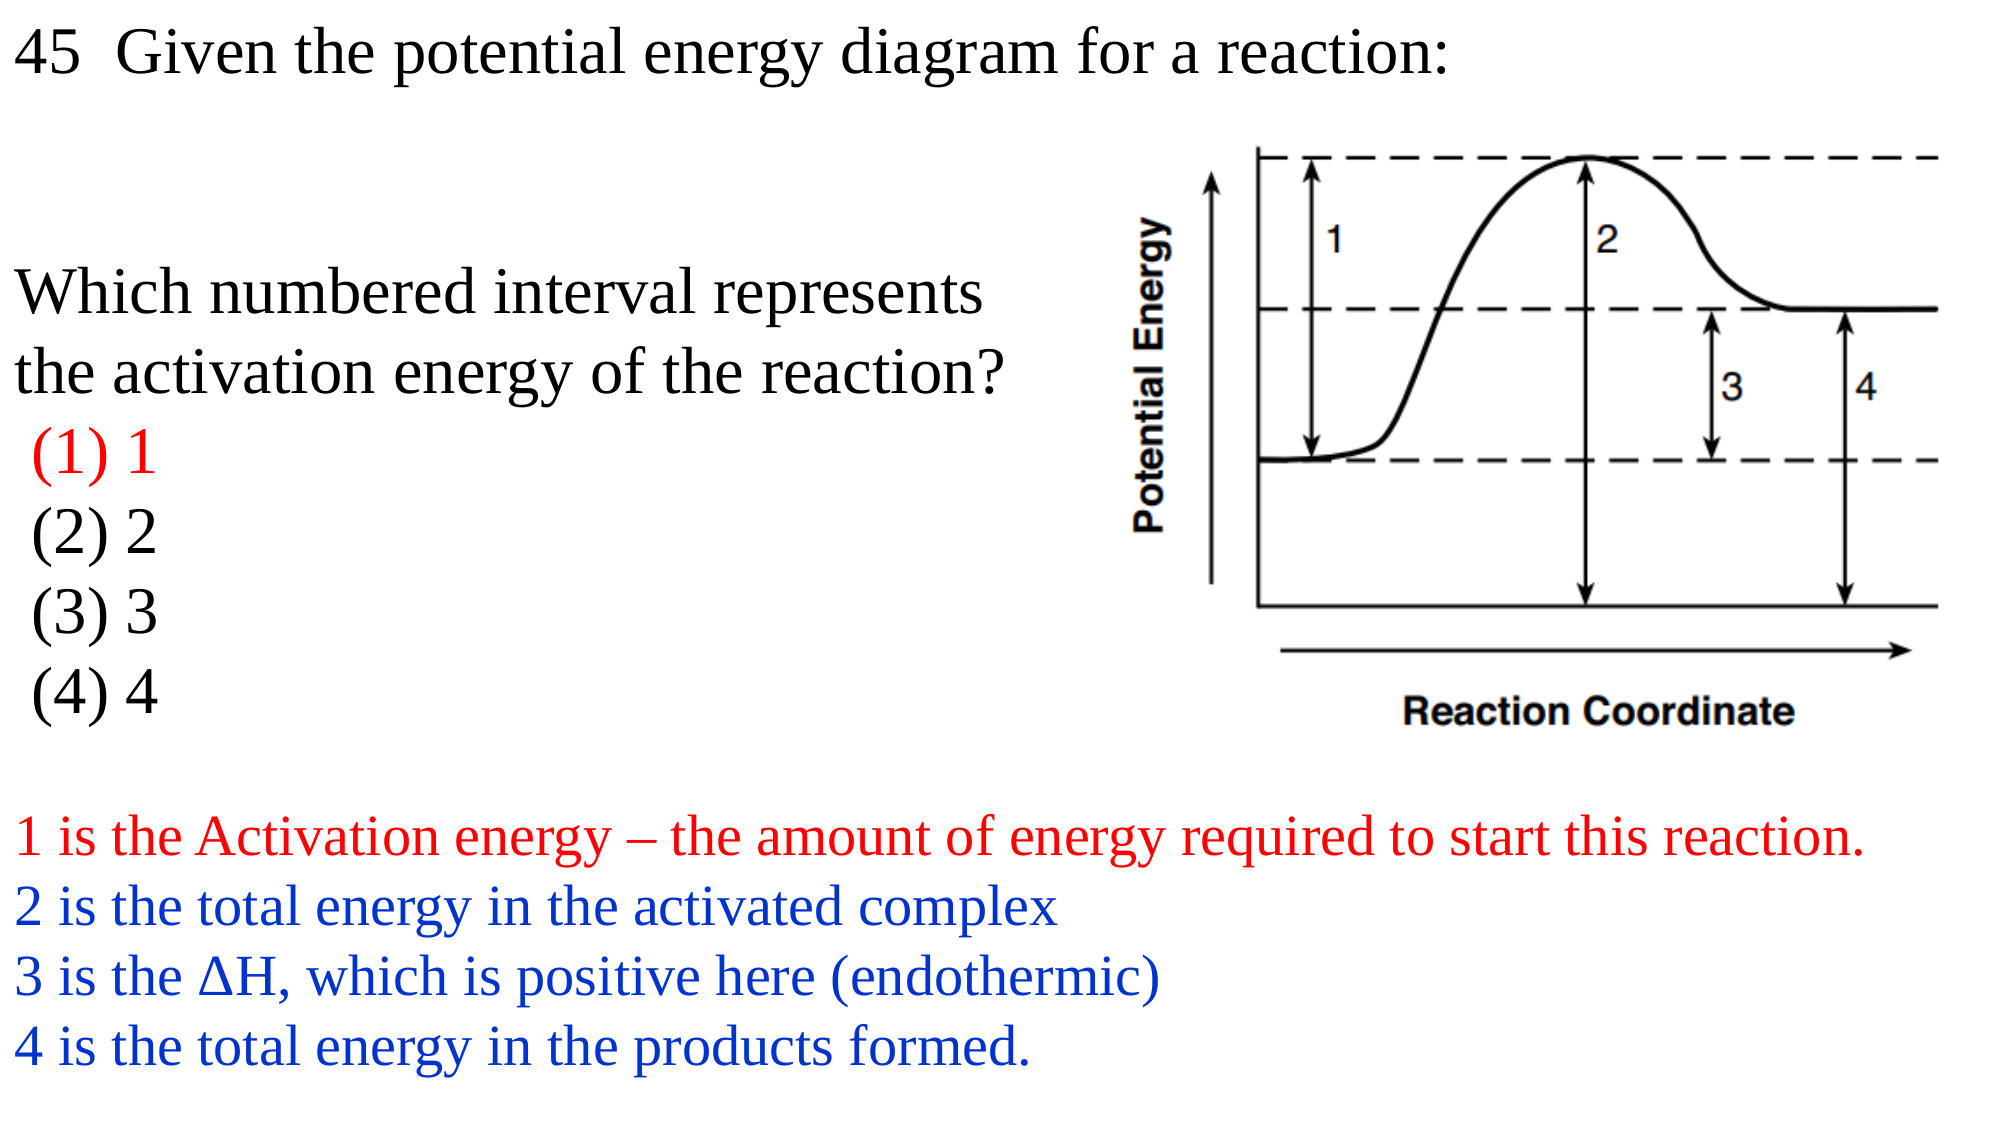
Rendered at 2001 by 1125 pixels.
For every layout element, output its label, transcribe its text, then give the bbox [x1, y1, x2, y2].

picture [1102, 95, 2000, 755]
text_box 45 Given the potential energy diagram for a reaction: Which numbered interval represents the activation energy of the reaction? (1) 1 (2) 2 (3) 3 (4) 4 1 is the Activation energy – the amount of energy required to start this reaction. 2 is the total energy in the activated complex 3 is the ΔH, which is positive here (endothermic) 4 is the total energy in the products formed. [0, 0, 2000, 1085]
